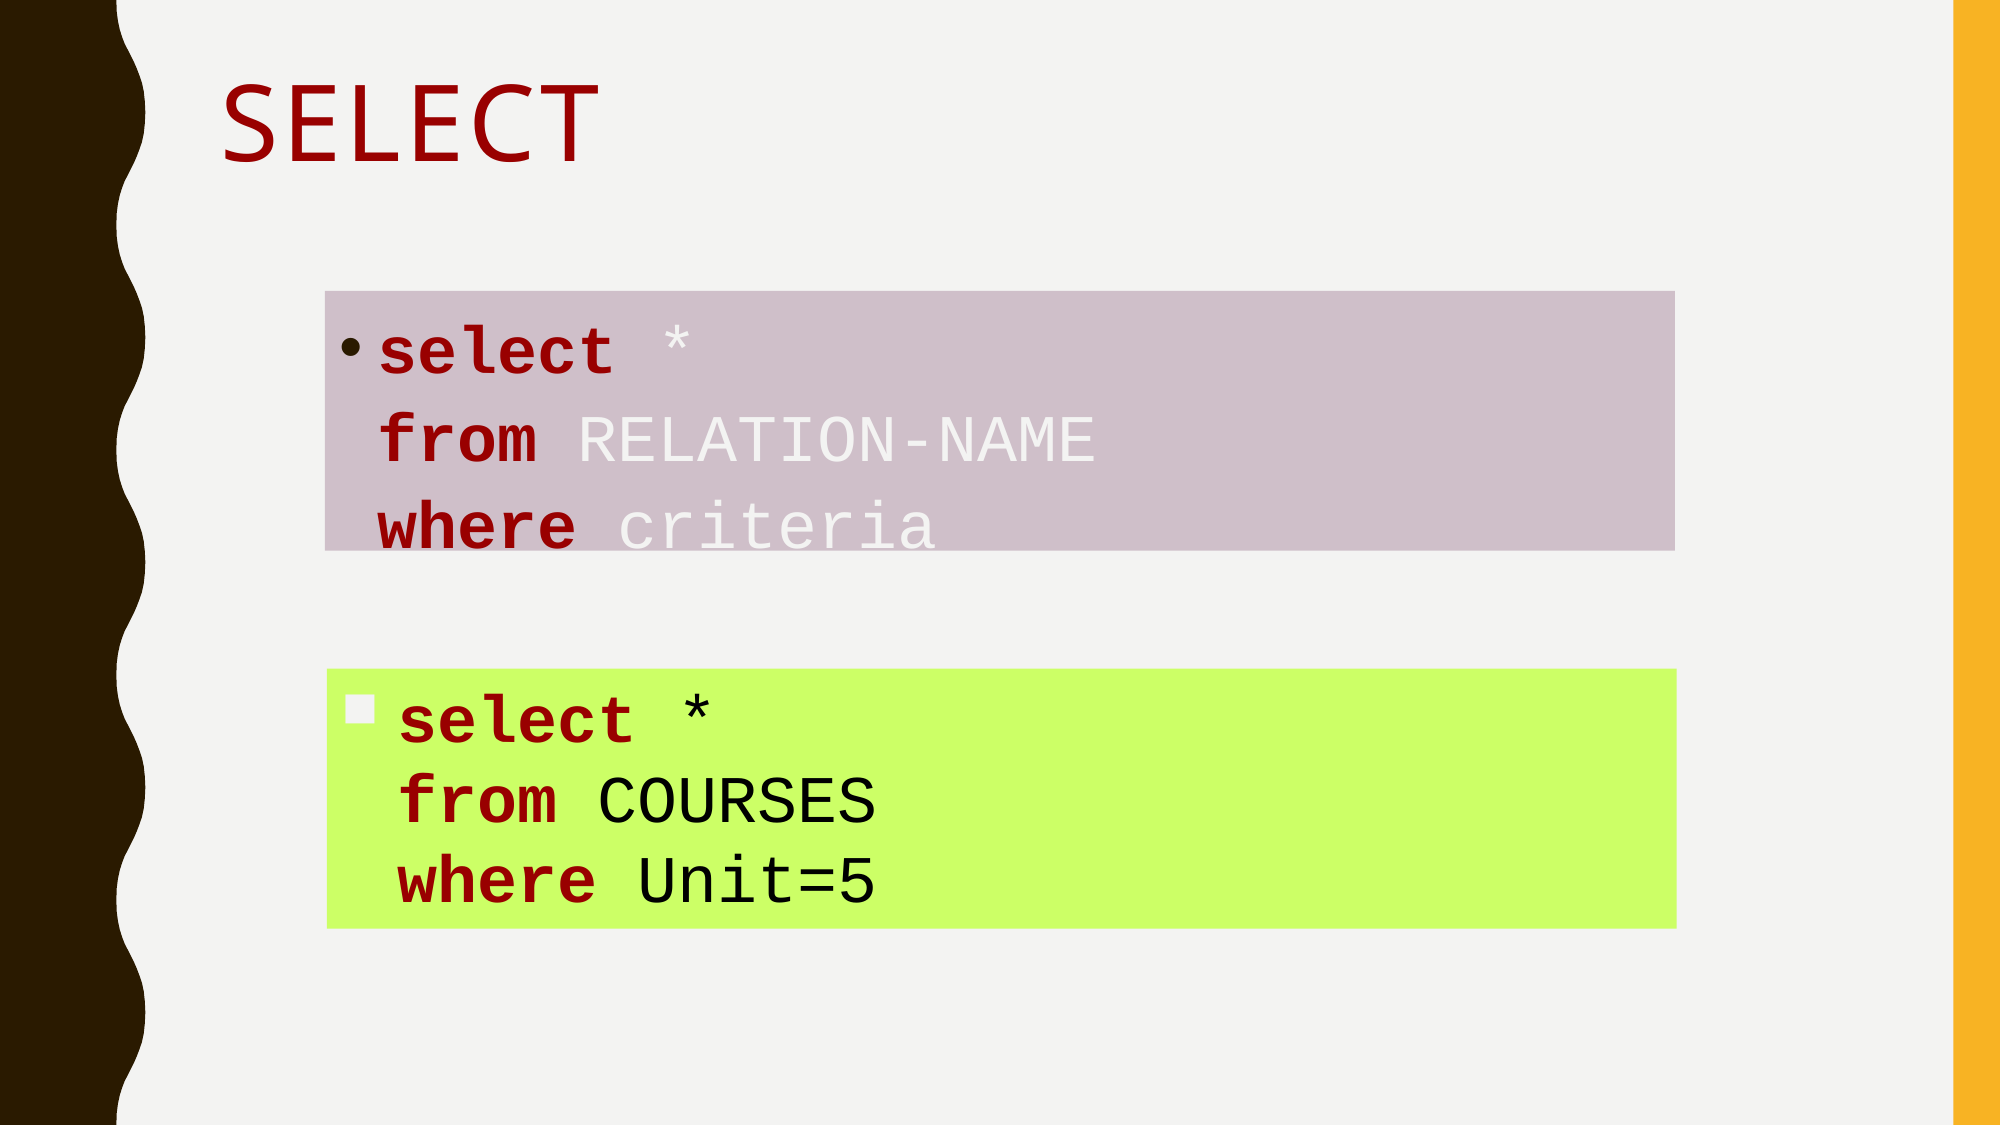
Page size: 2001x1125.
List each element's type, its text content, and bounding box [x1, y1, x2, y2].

list select * from RELATION-NAME where criteria [324, 290, 1675, 551]
title Select [205, 62, 1875, 308]
text_box select * from COURSES where Unit=5 [326, 668, 1677, 929]
